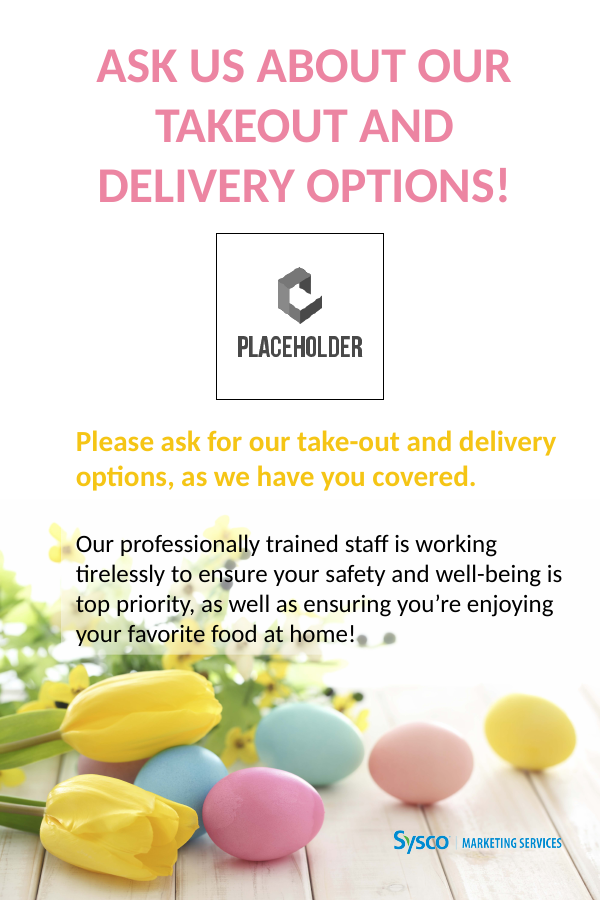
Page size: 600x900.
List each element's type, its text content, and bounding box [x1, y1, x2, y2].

text_box Please ask for our take-out and delivery options, as we have you covered. Our professionally trained staff is working tirelessly to ensure your safety and well-being is top priority, as well as ensuring you’re enjoying your favorite food at home! [61, 415, 600, 499]
picture [0, 499, 600, 900]
picture [216, 233, 384, 400]
text_box ASK US ABOUT OUR TAKEOUT AND DELIVERY OPTIONS! [79, 25, 530, 221]
